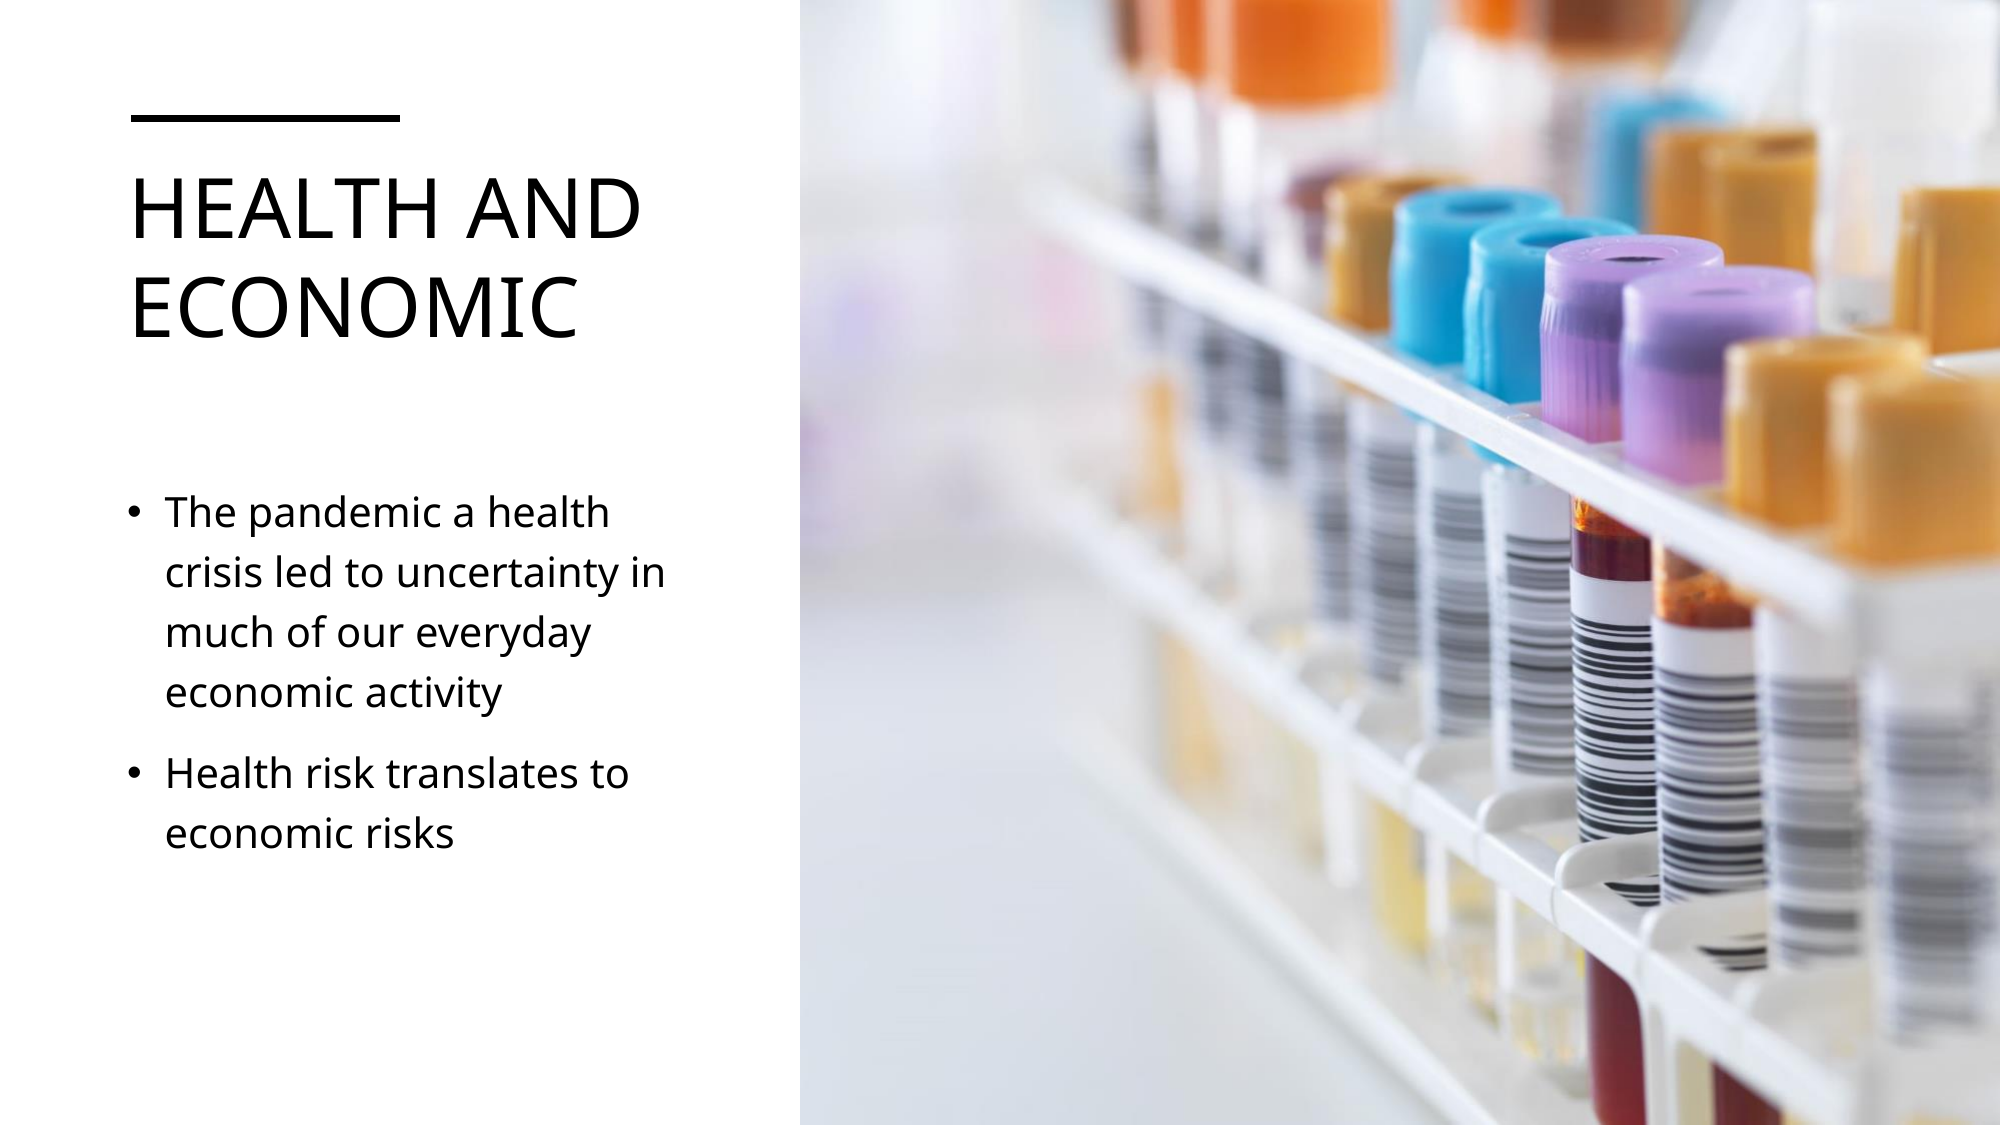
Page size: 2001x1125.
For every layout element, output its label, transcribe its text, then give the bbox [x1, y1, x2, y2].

text_box [0, 0, 799, 1125]
picture [799, 0, 2000, 1125]
list The pandemic a health crisis led to uncertainty in much of our everyday economic activity Health risk translates to economic risks [112, 468, 705, 1025]
title Health and Economic [114, 147, 705, 468]
